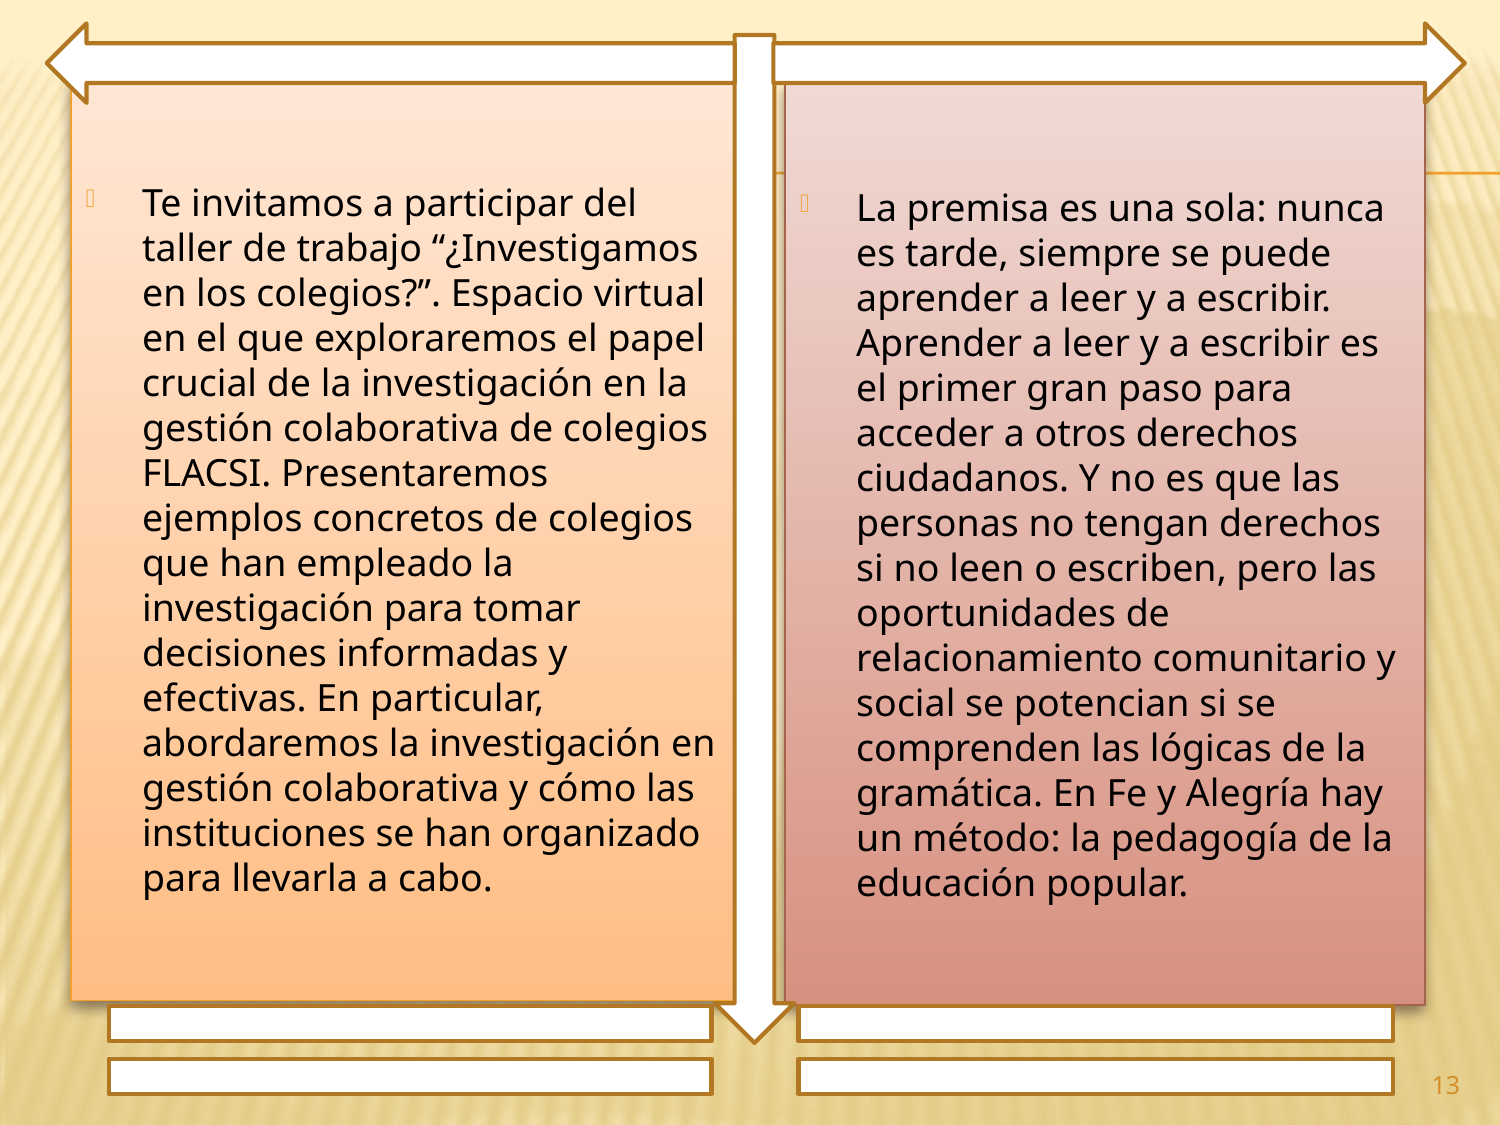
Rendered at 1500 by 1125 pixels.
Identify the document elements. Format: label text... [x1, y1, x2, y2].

list La premisa es una sola: nunca es tarde, siempre se puede aprender a leer y a escribir. Aprender a leer y a escribir es el primer gran paso para acceder a otros derechos ciudadanos. Y no es que las personas no tengan derechos si no leen o escriben, pero las oportunidades de relacionamiento comunitario y social se potencian si se comprenden las lógicas de la gramática. En Fe y Alegría hay un método: la pedagogía de la educación popular. [784, 86, 1426, 1006]
slide_number 13 [1350, 1062, 1475, 1103]
text_box [796, 1057, 1395, 1096]
text_box [796, 1004, 1395, 1043]
text_box [771, 21, 1467, 105]
text_box [712, 32, 797, 1046]
text_box [44, 21, 737, 105]
list Te invitamos a participar del taller de trabajo “¿Investigamos en los colegios?”. Espacio virtual en el que exploraremos el papel crucial de la investigación en la gestión colaborativa de colegios FLACSI. Presentaremos ejemplos concretos de colegios que han empleado la investigación para tomar decisiones informadas y efectivas. En particular, abordaremos la investigación en gestión colaborativa y cómo las instituciones se han organizado para llevarla a cabo. [70, 86, 732, 1001]
text_box [107, 1004, 714, 1043]
text_box [107, 1057, 714, 1096]
